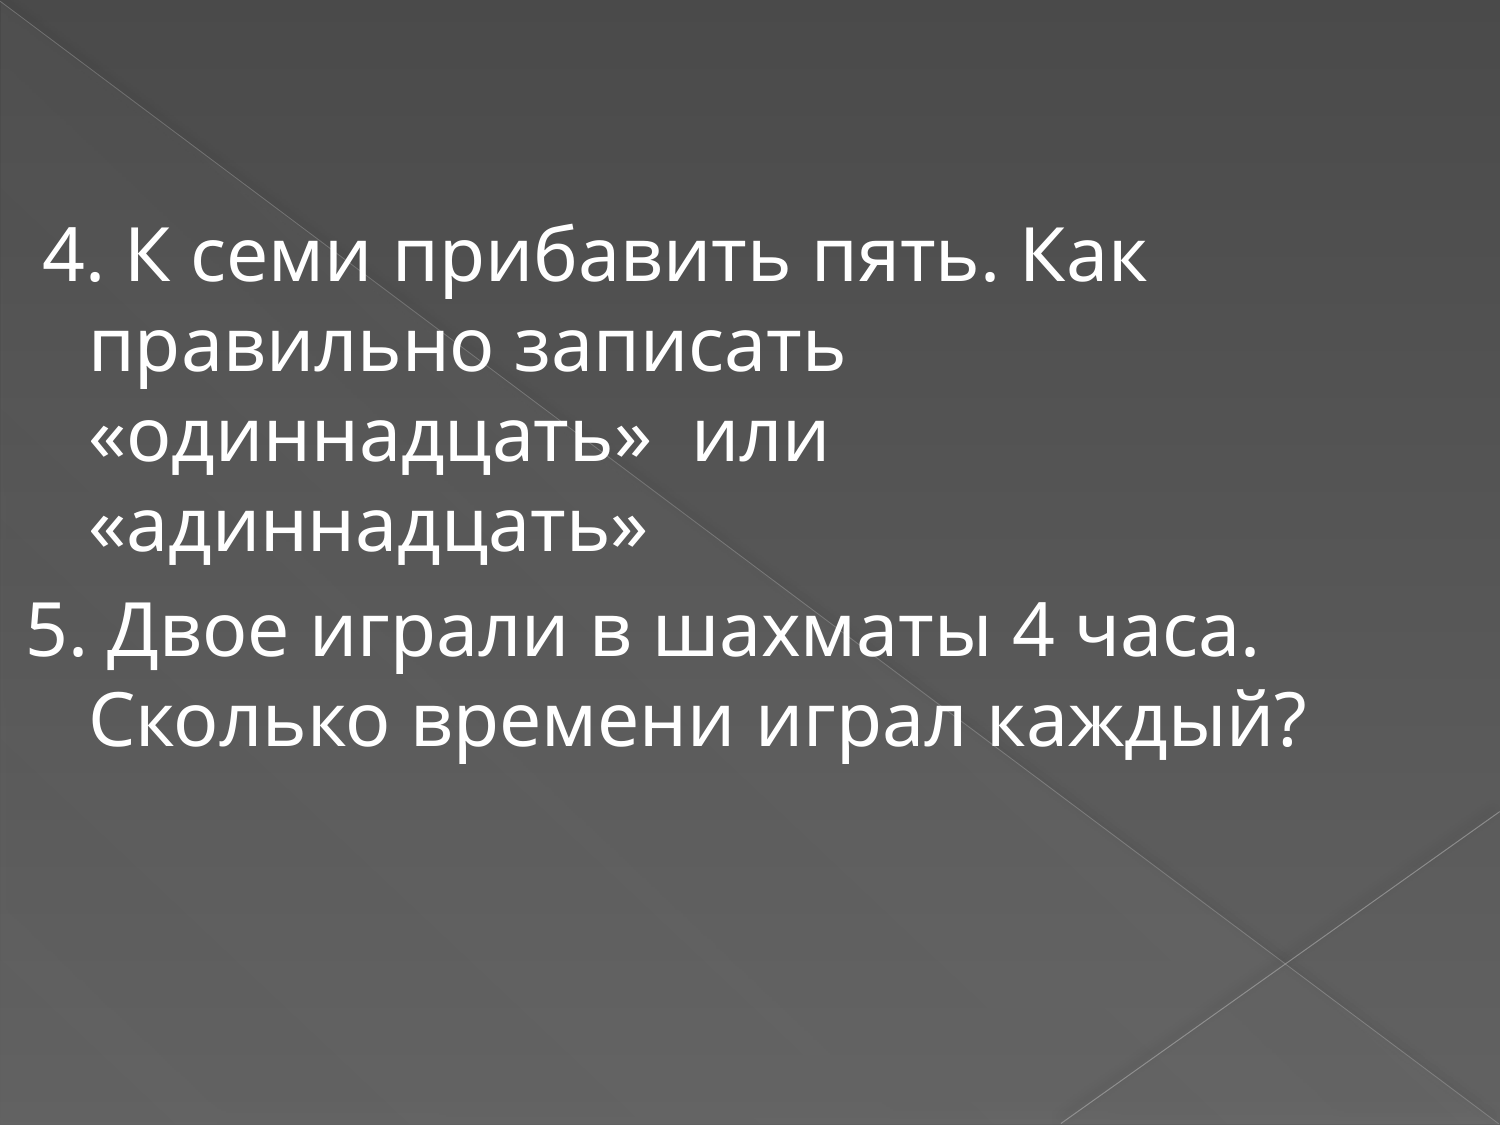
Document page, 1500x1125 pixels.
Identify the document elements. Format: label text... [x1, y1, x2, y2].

list 4. К семи прибавить пять. Как правильно записать «одиннадцать» или «адиннадцать» 5. Двое играли в шахматы 4 часа. Сколько времени играл каждый? [0, 199, 1350, 1059]
